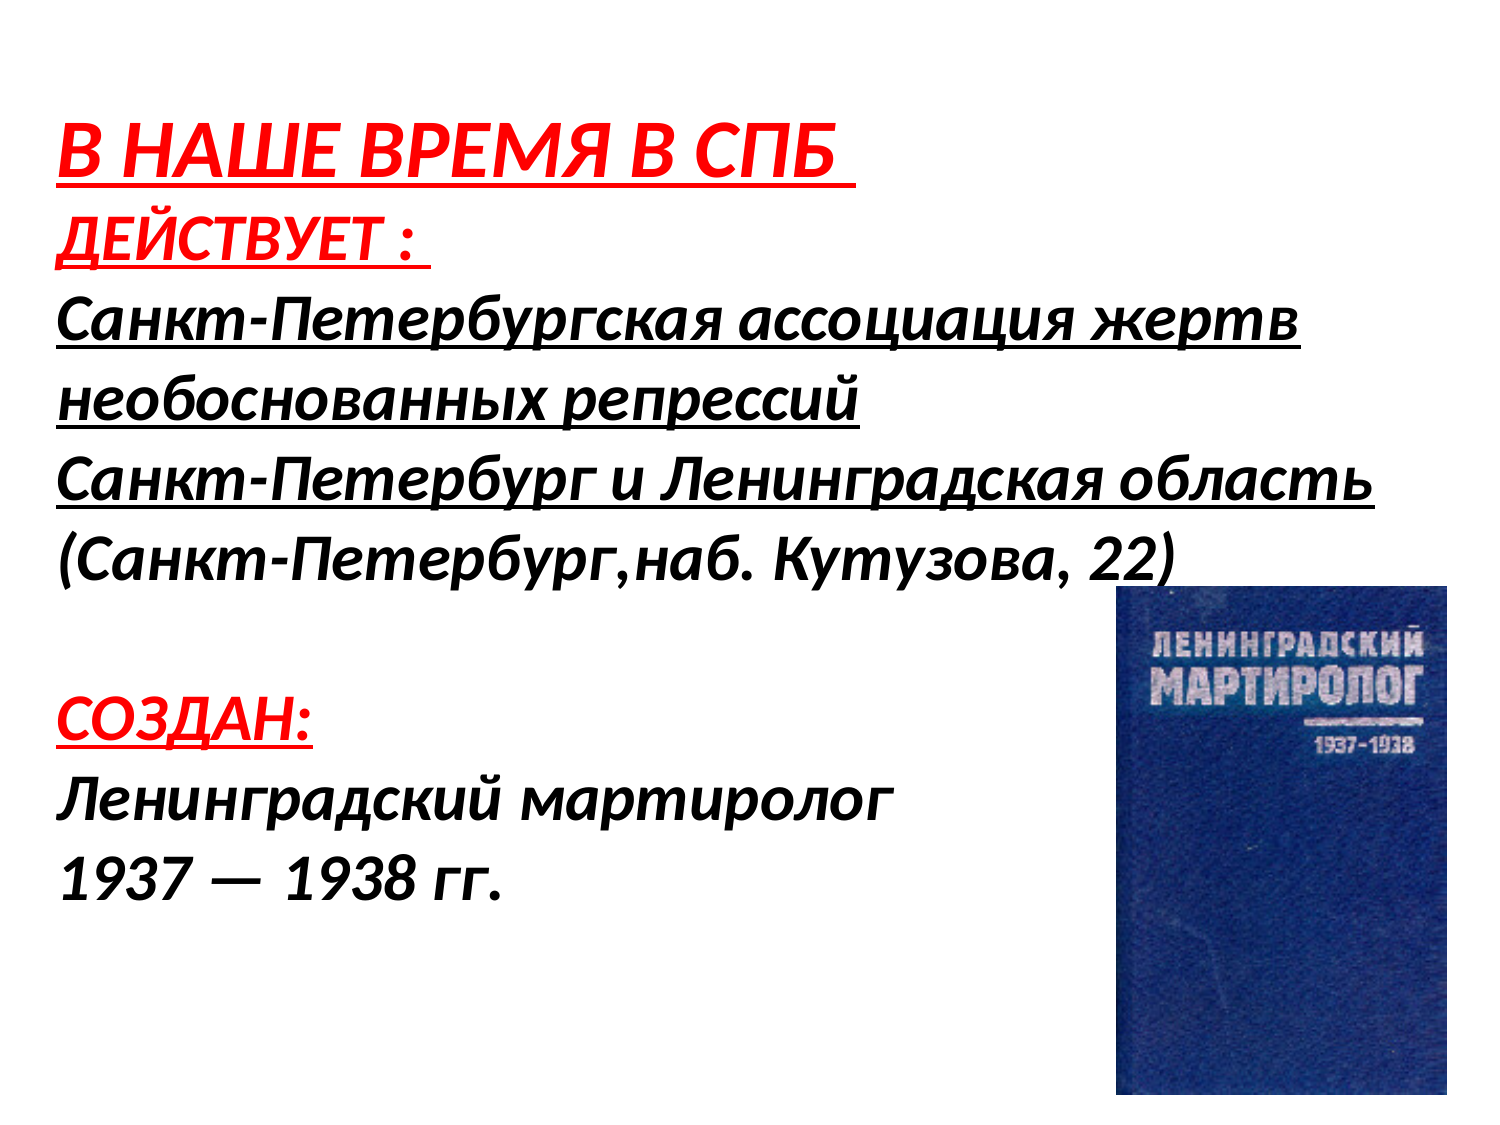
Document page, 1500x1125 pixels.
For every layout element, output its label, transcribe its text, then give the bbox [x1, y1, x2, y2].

text_box [395, 113, 1447, 331]
picture [1115, 585, 1448, 1095]
title В НАШЕ ВРЕМЯ В СПБ ДЕЙСТВУЕТ : Санкт-Петербургская ассоциация жертв необоснованных репрессий Санкт-Петербург и Ленинградская область (Санкт-Петербург,наб. Кутузова, 22) СОЗДАН: Ленинградский мартиролог 1937 — 1938 гг. [41, 42, 1447, 1125]
